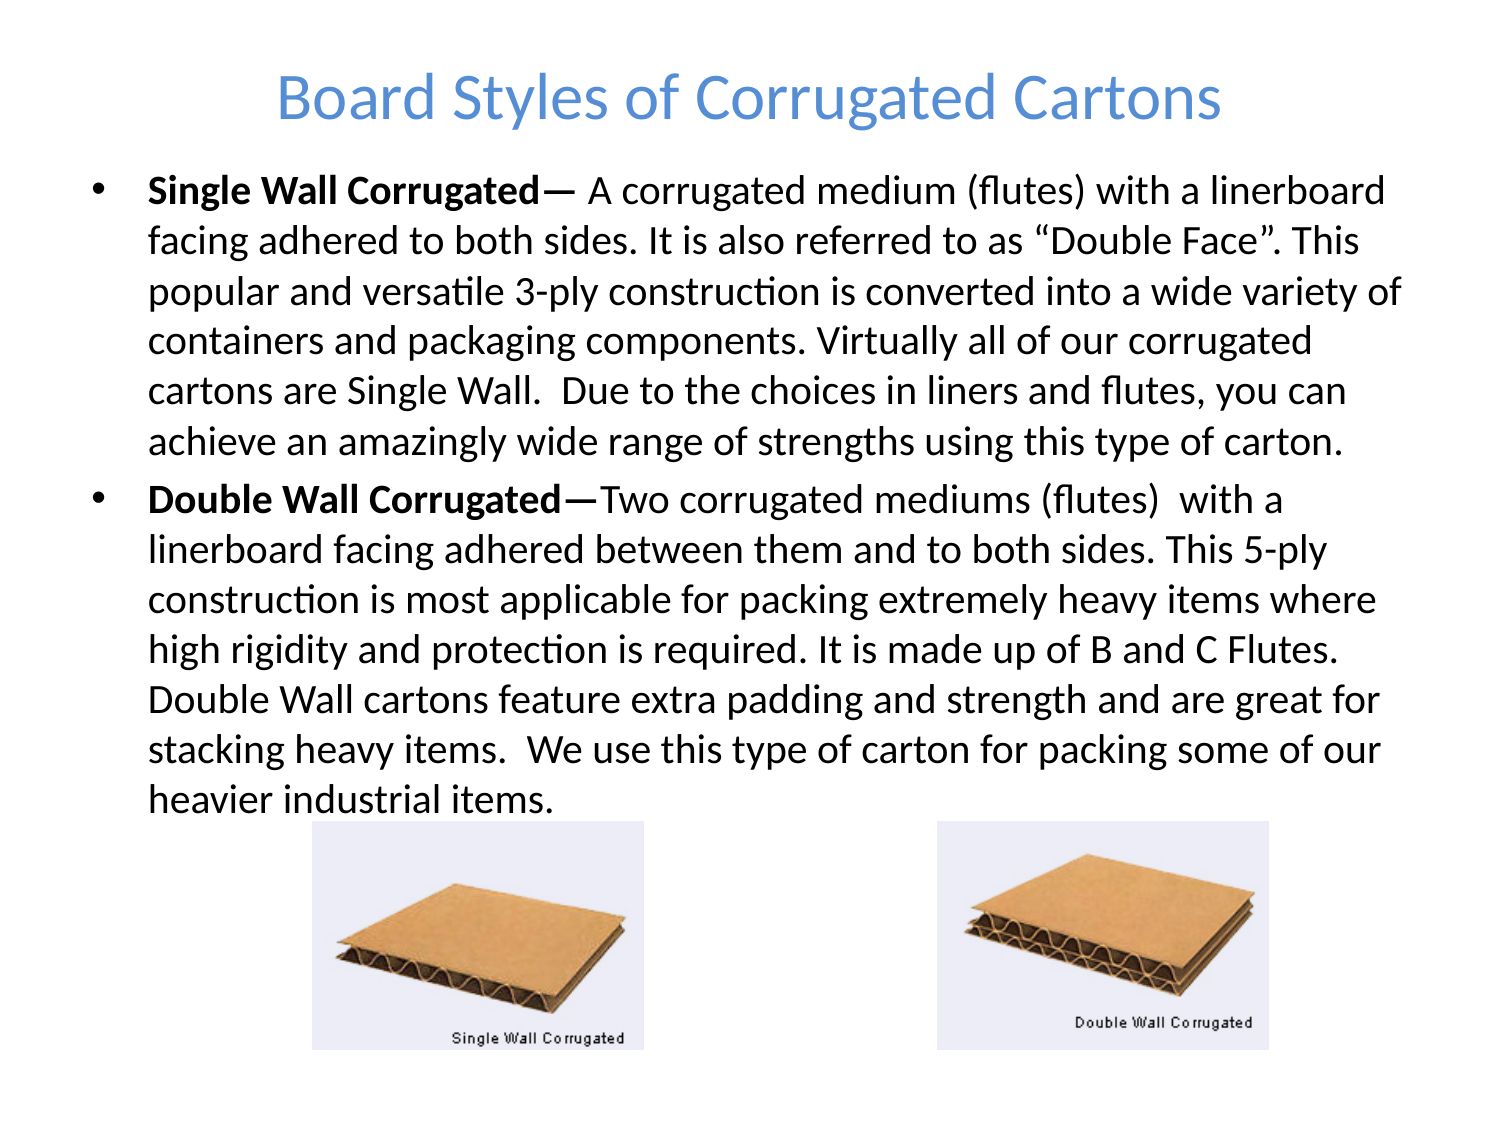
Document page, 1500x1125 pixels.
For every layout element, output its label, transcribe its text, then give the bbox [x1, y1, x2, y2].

title Board Styles of Corrugated Cartons [75, 45, 1425, 138]
list Single Wall Corrugated— A corrugated medium (flutes) with a linerboard facing adhered to both sides. It is also referred to as “Double Face”. This popular and versatile 3-ply construction is converted into a wide variety of containers and packaging components. Virtually all of our corrugated cartons are Single Wall. Due to the choices in liners and flutes, you can achieve an amazingly wide range of strengths using this type of carton. Double Wall Corrugated—Two corrugated mediums (flutes) with a linerboard facing adhered between them and to both sides. This 5-ply construction is most applicable for packing extremely heavy items where high rigidity and protection is required. It is made up of B and C Flutes. Double Wall cartons feature extra padding and strength and are great for stacking heavy items. We use this type of carton for packing some of our heavier industrial items. [76, 155, 1427, 1050]
picture [937, 821, 1269, 1051]
picture [312, 821, 644, 1051]
